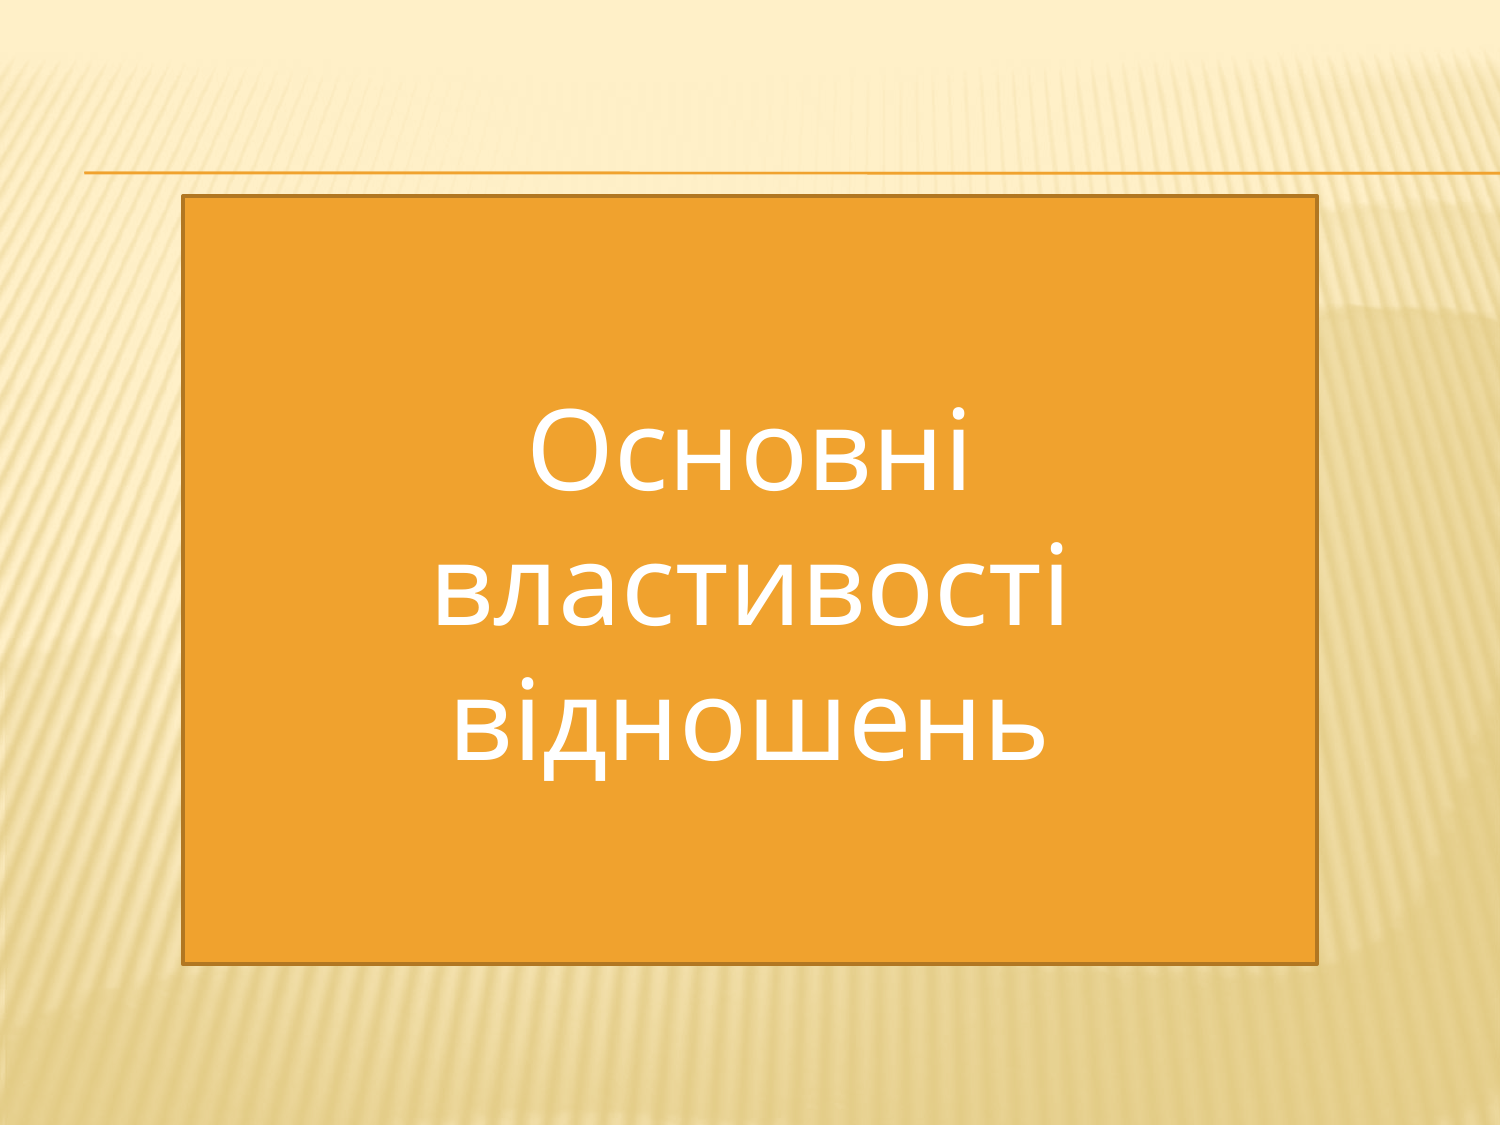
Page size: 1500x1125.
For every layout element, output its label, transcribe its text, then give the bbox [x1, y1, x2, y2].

text_box Основні властивості відношень [181, 194, 1319, 966]
